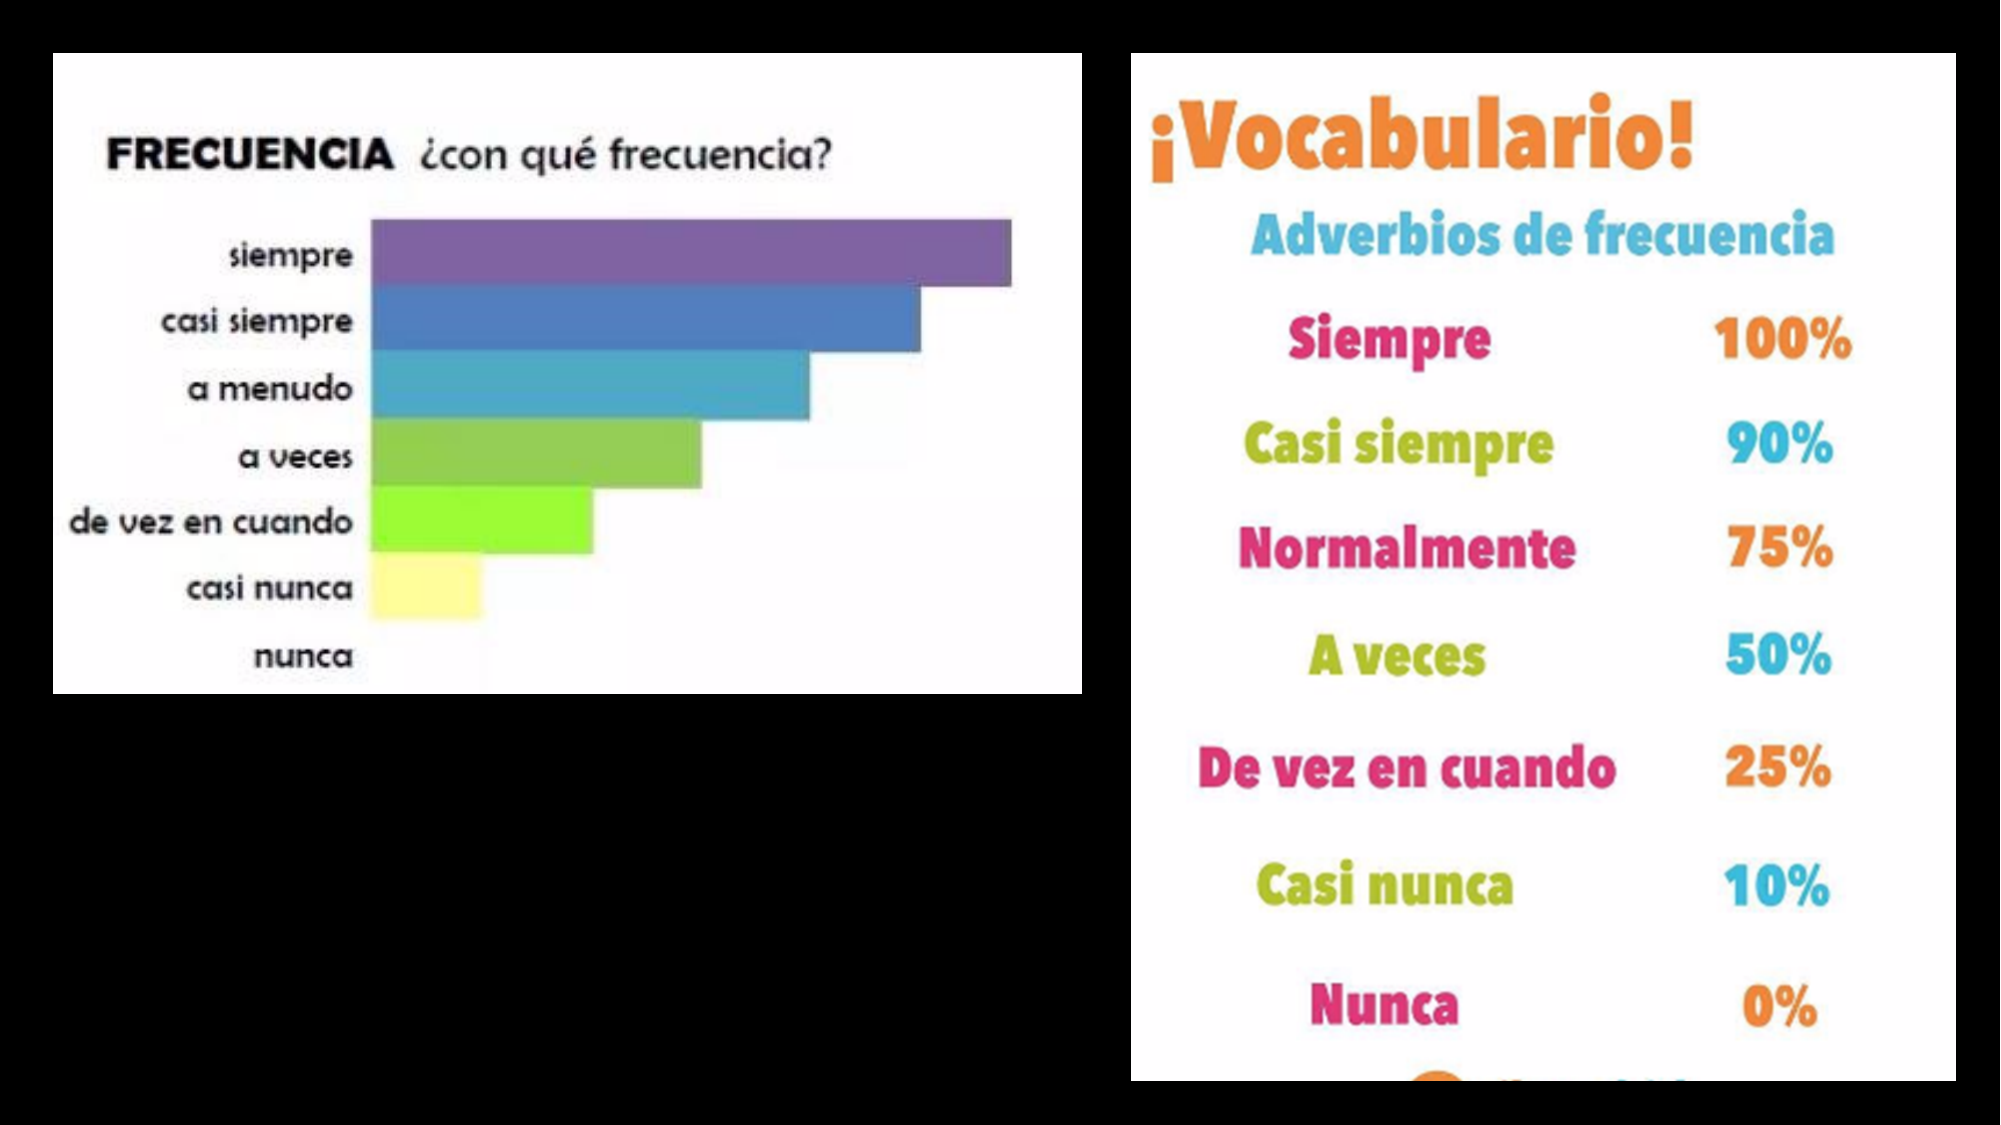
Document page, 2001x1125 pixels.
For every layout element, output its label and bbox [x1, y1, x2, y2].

picture [53, 53, 1082, 694]
picture [1131, 53, 1956, 1081]
